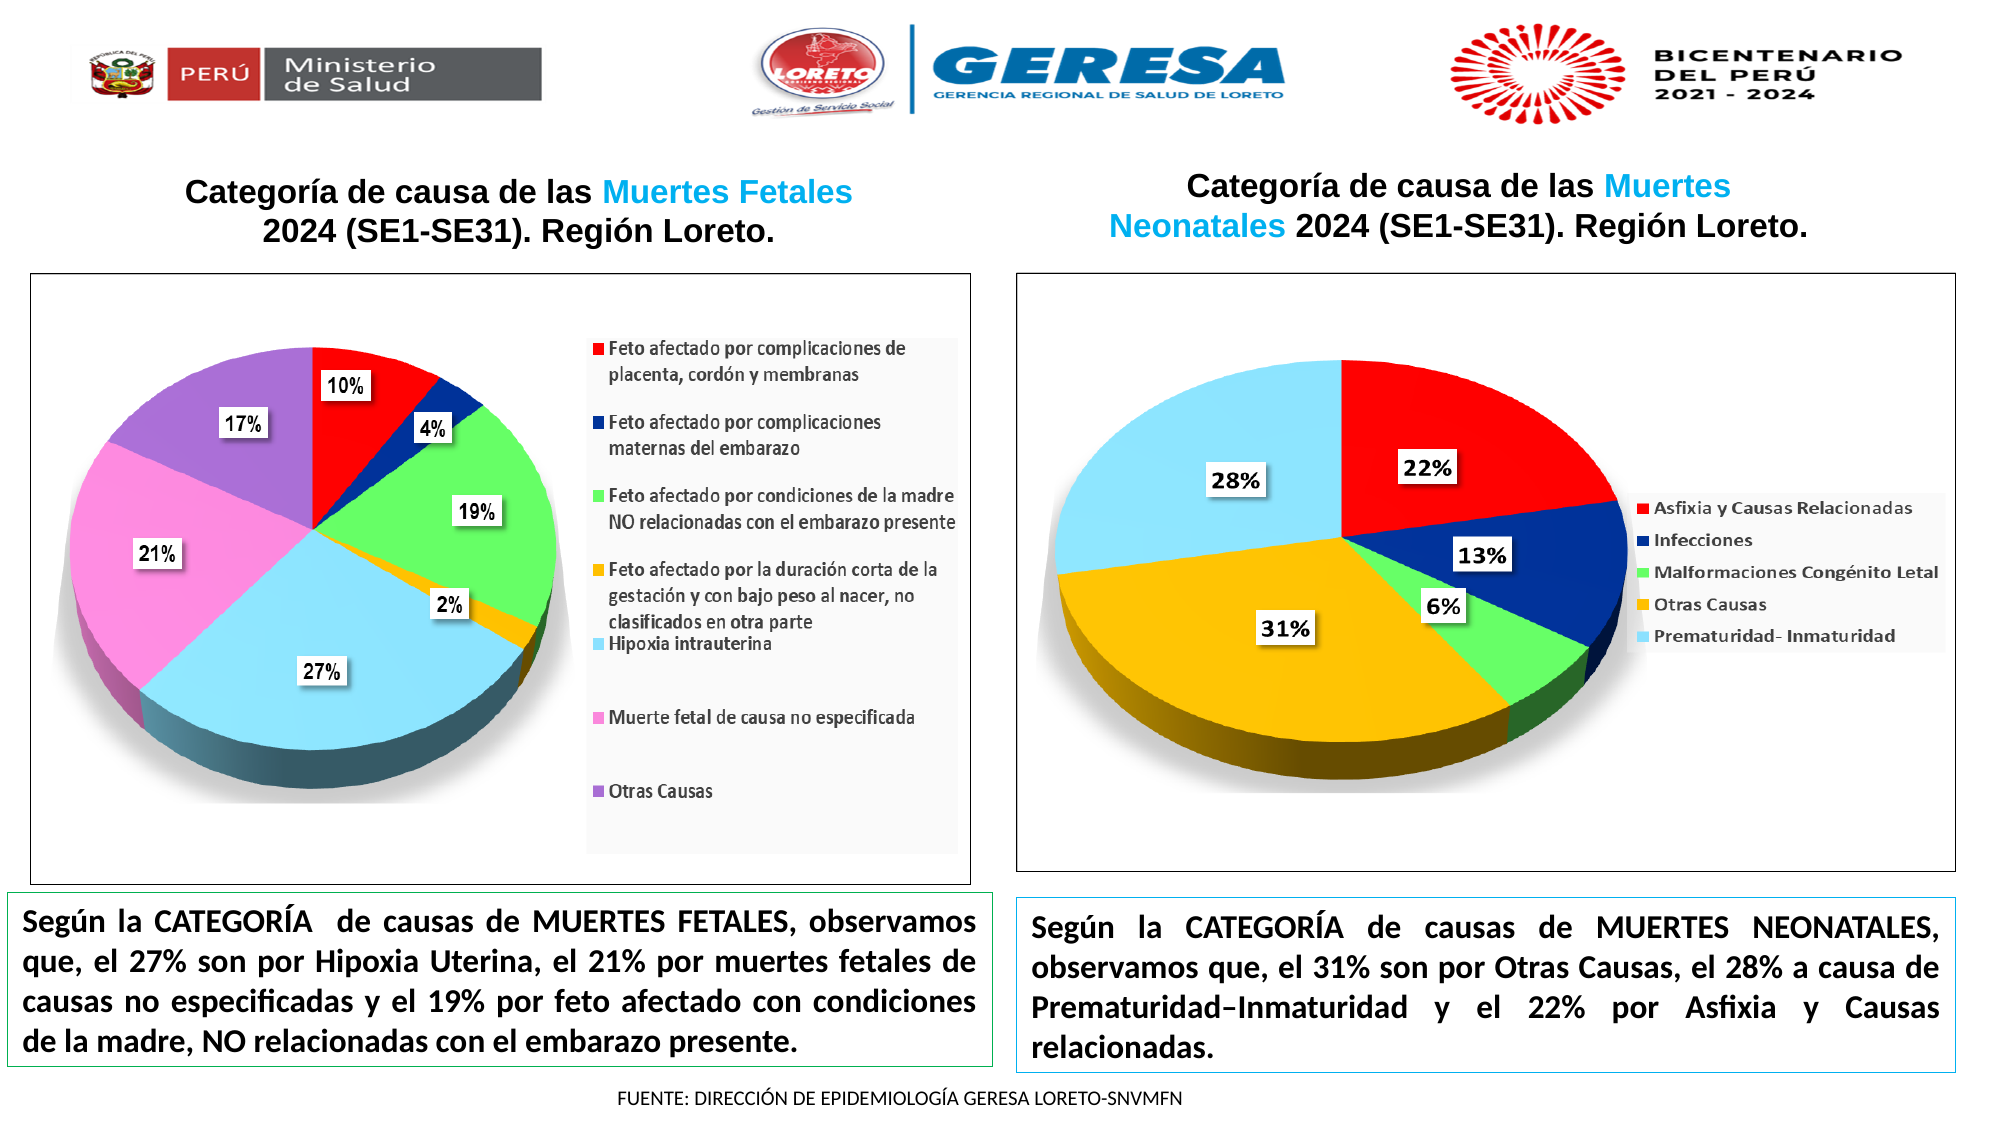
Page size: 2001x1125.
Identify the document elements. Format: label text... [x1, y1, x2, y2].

text_box Categoría de causa de las Muertes Neonatales 2024 (SE1-SE31). Región Loreto. [1083, 156, 1836, 249]
text_box Según la CATEGORÍA de causas de MUERTES FETALES, observamos que, el 27% son por Hipoxia Uterina, el 21% por muertes fetales de causas no especificadas y el 19% por feto afectado con condiciones de la madre, NO relacionadas con el embarazo presente. [7, 892, 993, 1067]
text_box Según la CATEGORÍA de causas de MUERTES NEONATALES, observamos que, el 31% son por Otras Causas, el 28% a causa de Prematuridad–Inmaturidad y el 22% por Asfixia y Causas relacionadas. [1016, 897, 1956, 1073]
picture [1016, 272, 1956, 872]
picture [30, 273, 971, 885]
text_box Categoría de causa de las Muertes Fetales 2024 (SE1-SE31). Región Loreto. [143, 162, 896, 255]
text_box FUENTE: DIRECCIÓN DE EPIDEMIOLOGÍA GERESA LORETO-SNVMFN [602, 1077, 1564, 1117]
picture [30, 9, 1907, 129]
